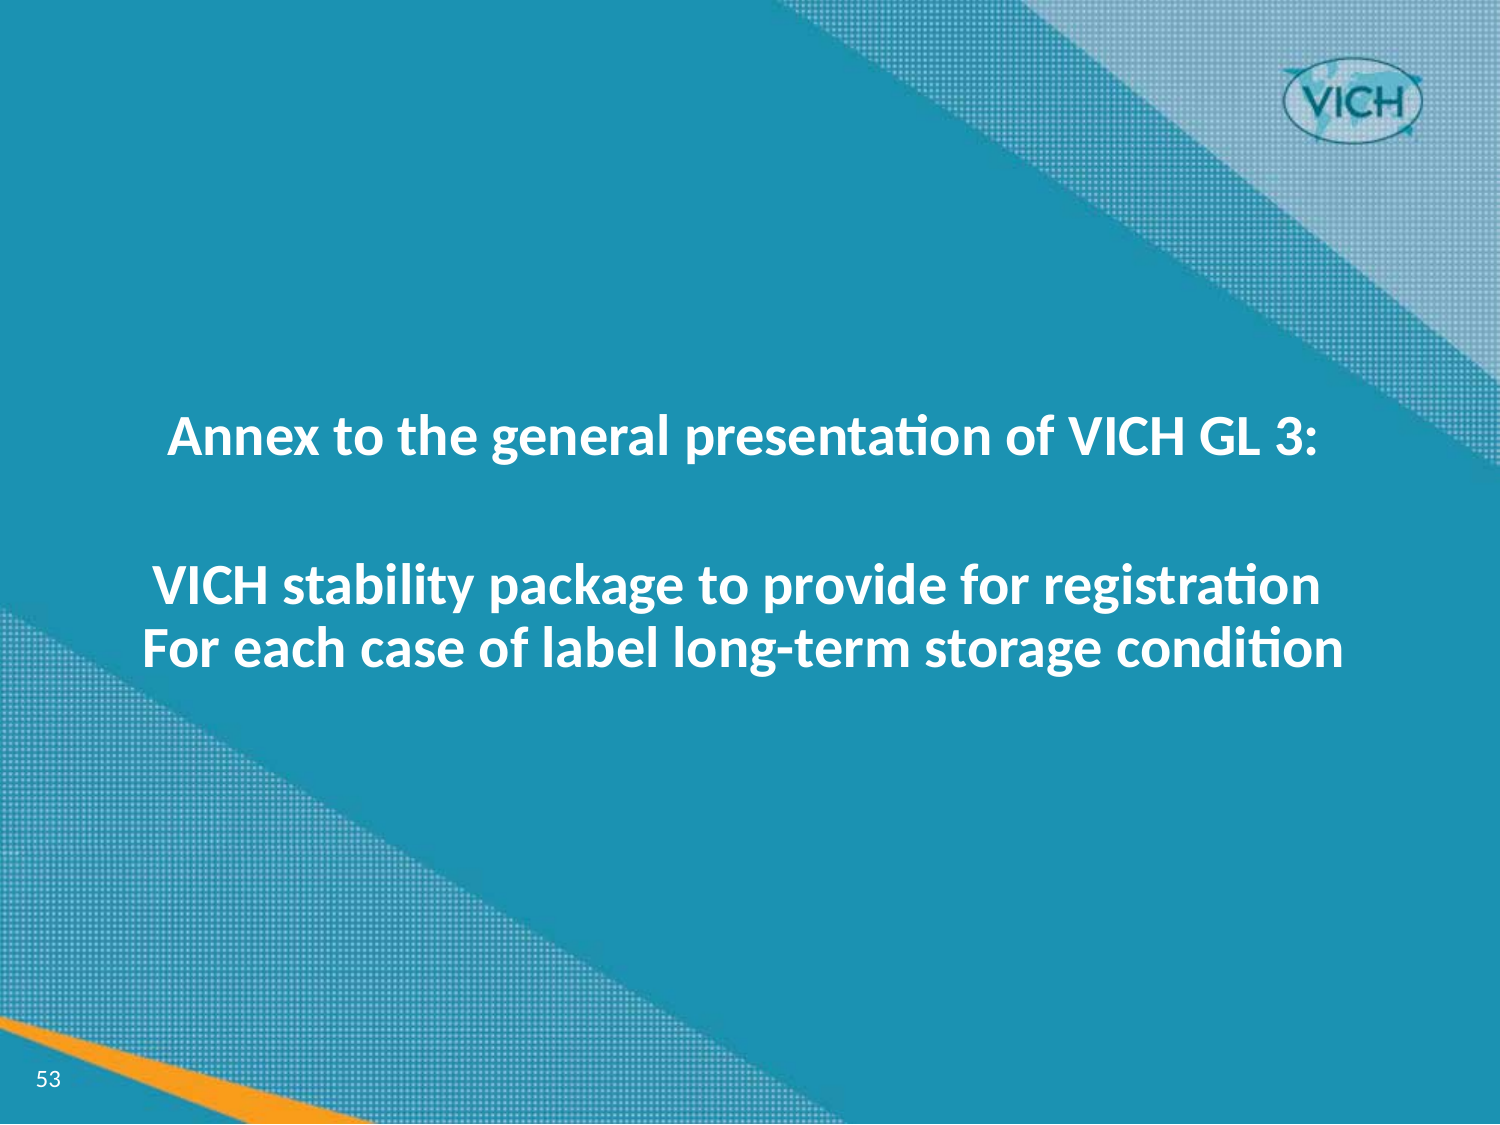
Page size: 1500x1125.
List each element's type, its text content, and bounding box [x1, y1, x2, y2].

list Annex to the general presentation of VICH GL 3: VICH stability package to provide for registration For each case of label long-term storage condition [0, 397, 1488, 798]
picture [0, 0, 1500, 1124]
